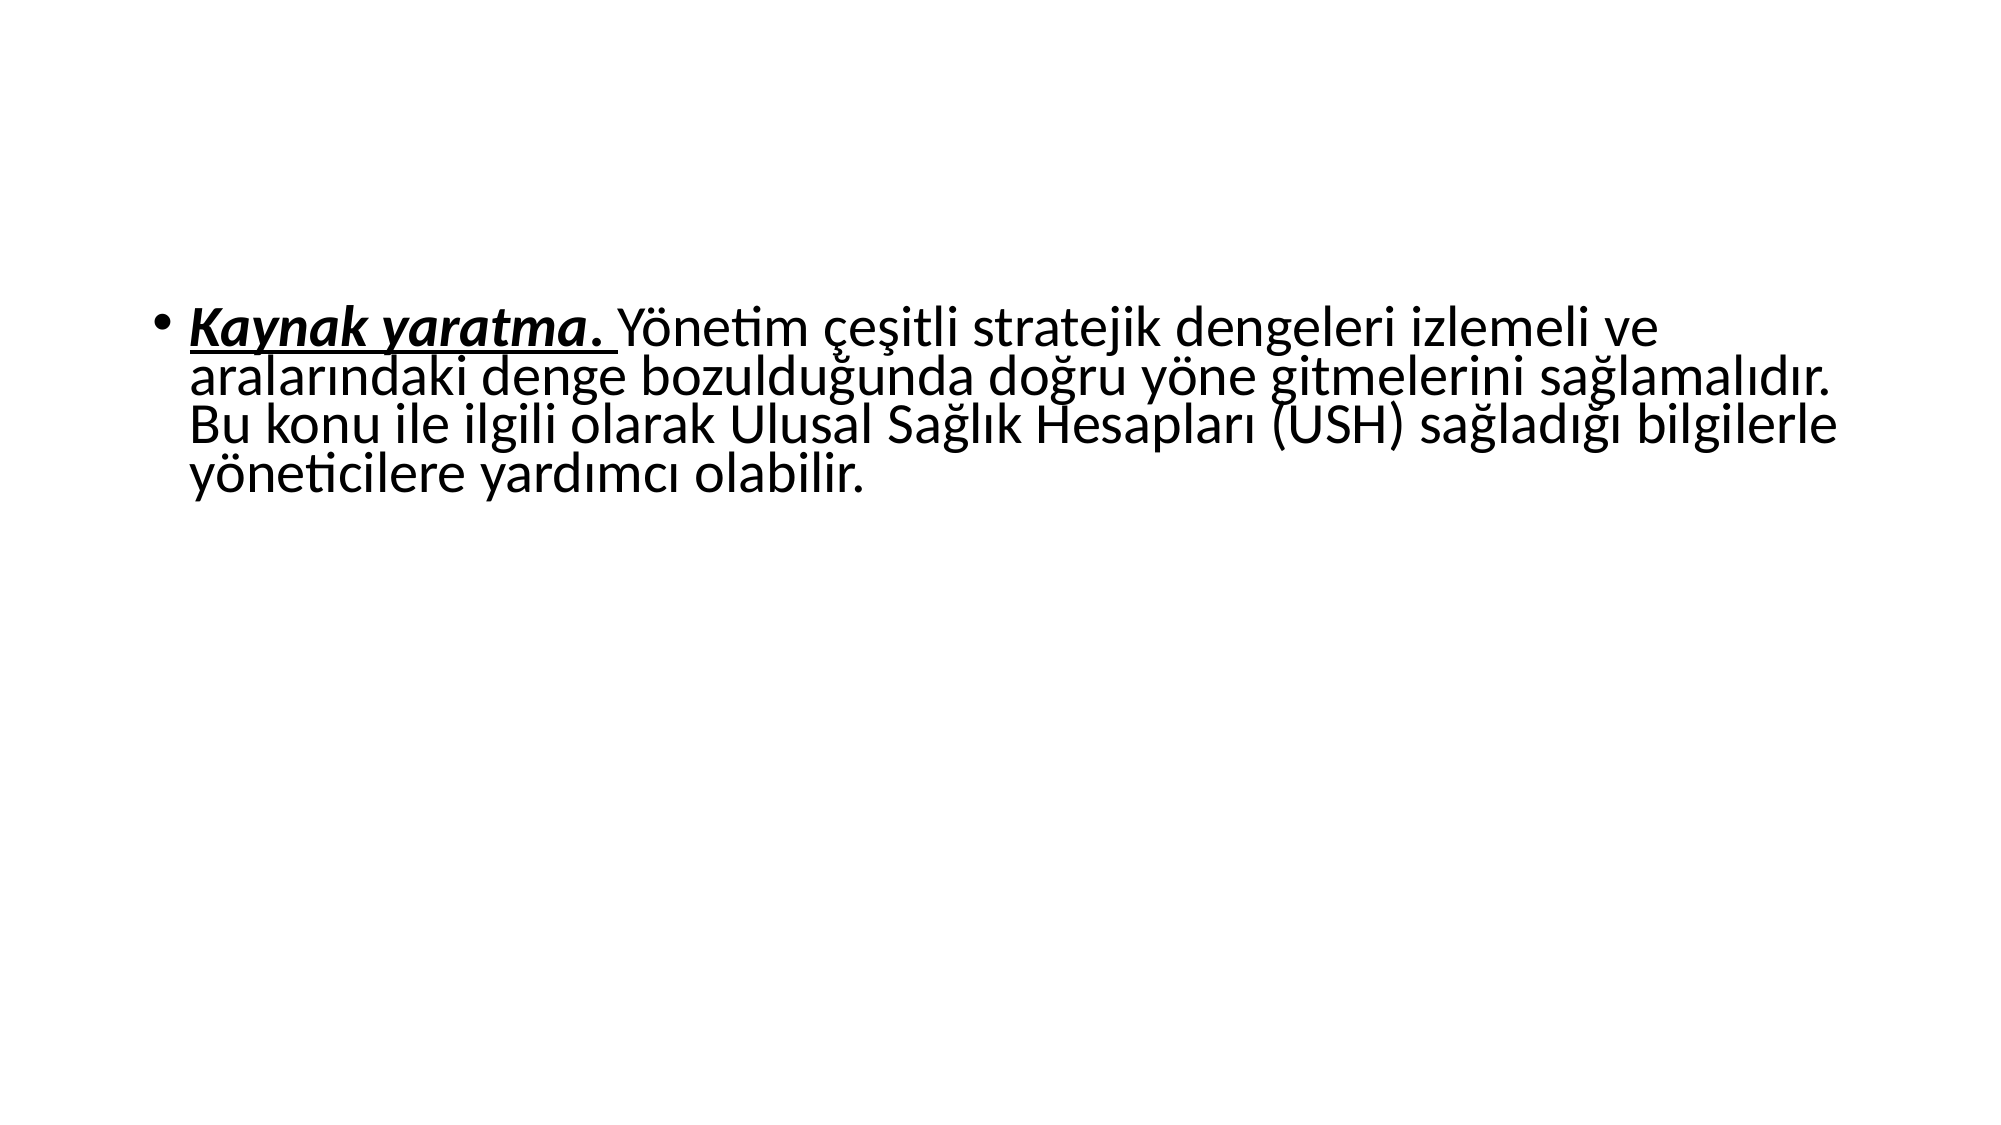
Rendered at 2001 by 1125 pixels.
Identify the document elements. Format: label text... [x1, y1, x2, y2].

list Kaynak yaratma. Yönetim çeşitli stratejik dengeleri izlemeli ve aralarındaki denge bozulduğunda doğru yöne gitmelerini sağlamalıdır. Bu konu ile ilgili olarak Ulusal Sağlık Hesapları (USH) sağladığı bilgilerle yöneticilere yardımcı olabilir. [137, 299, 1863, 1014]
